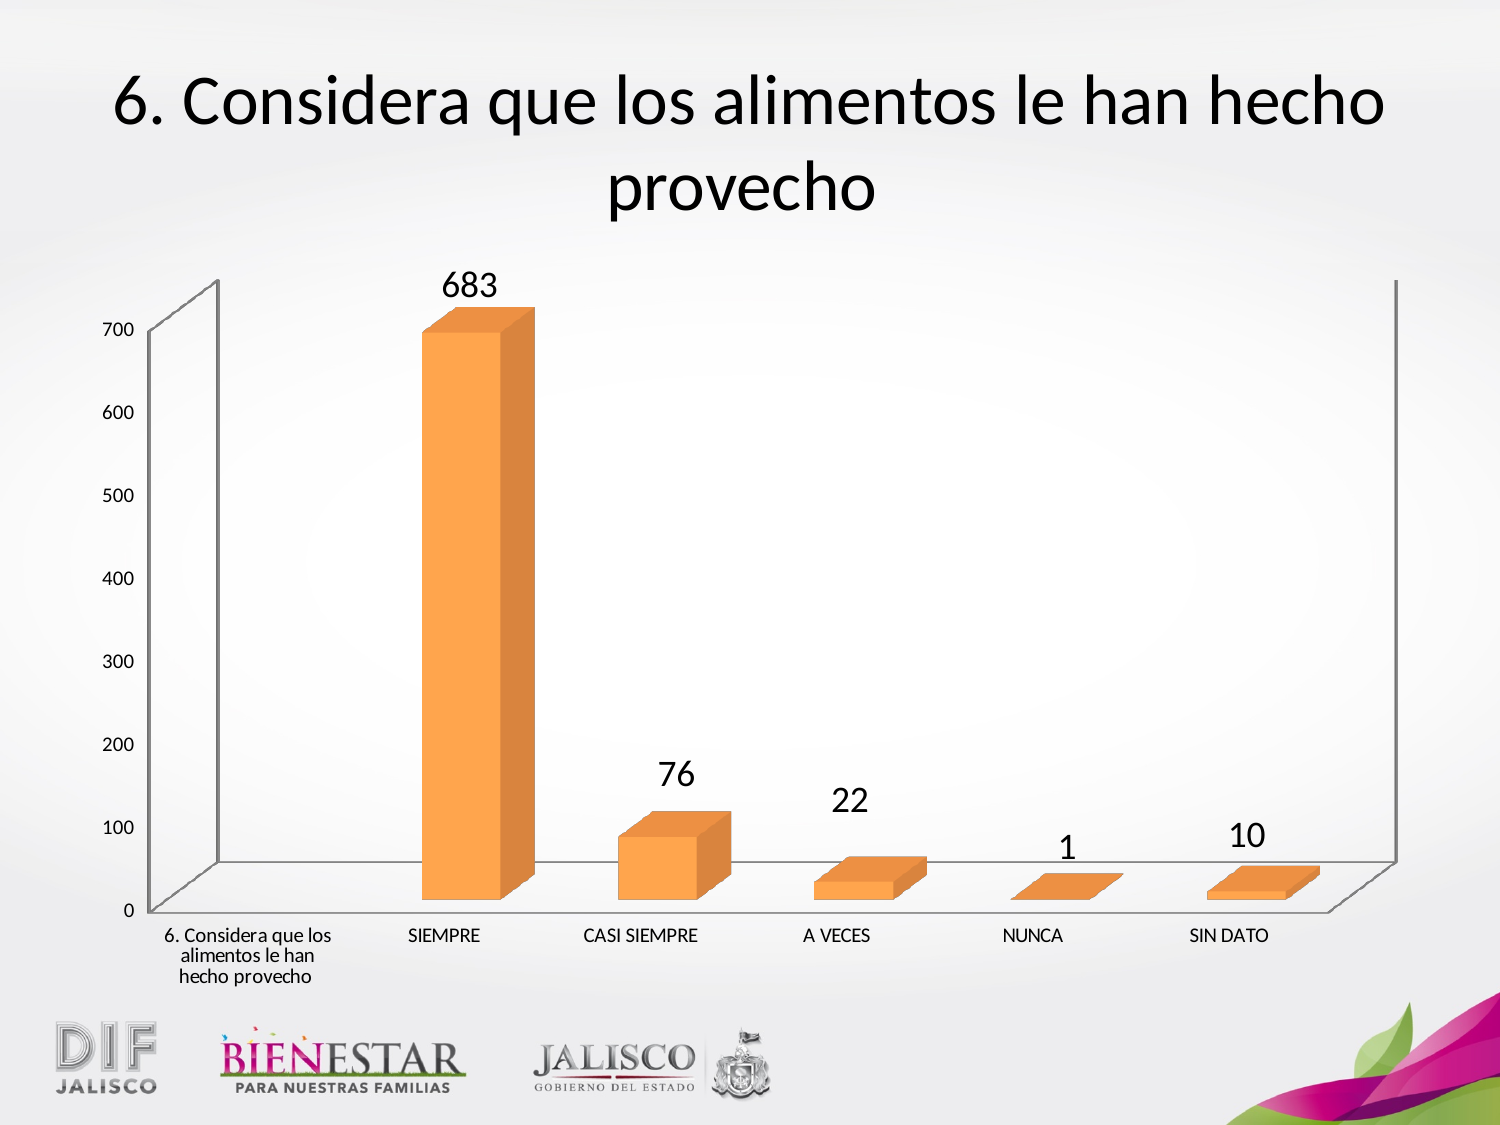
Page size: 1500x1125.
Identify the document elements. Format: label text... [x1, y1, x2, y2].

chart [74, 262, 1426, 1006]
picture [0, 0, 1500, 1125]
title 6. Considera que los alimentos le han hecho provecho [75, 45, 1425, 233]
